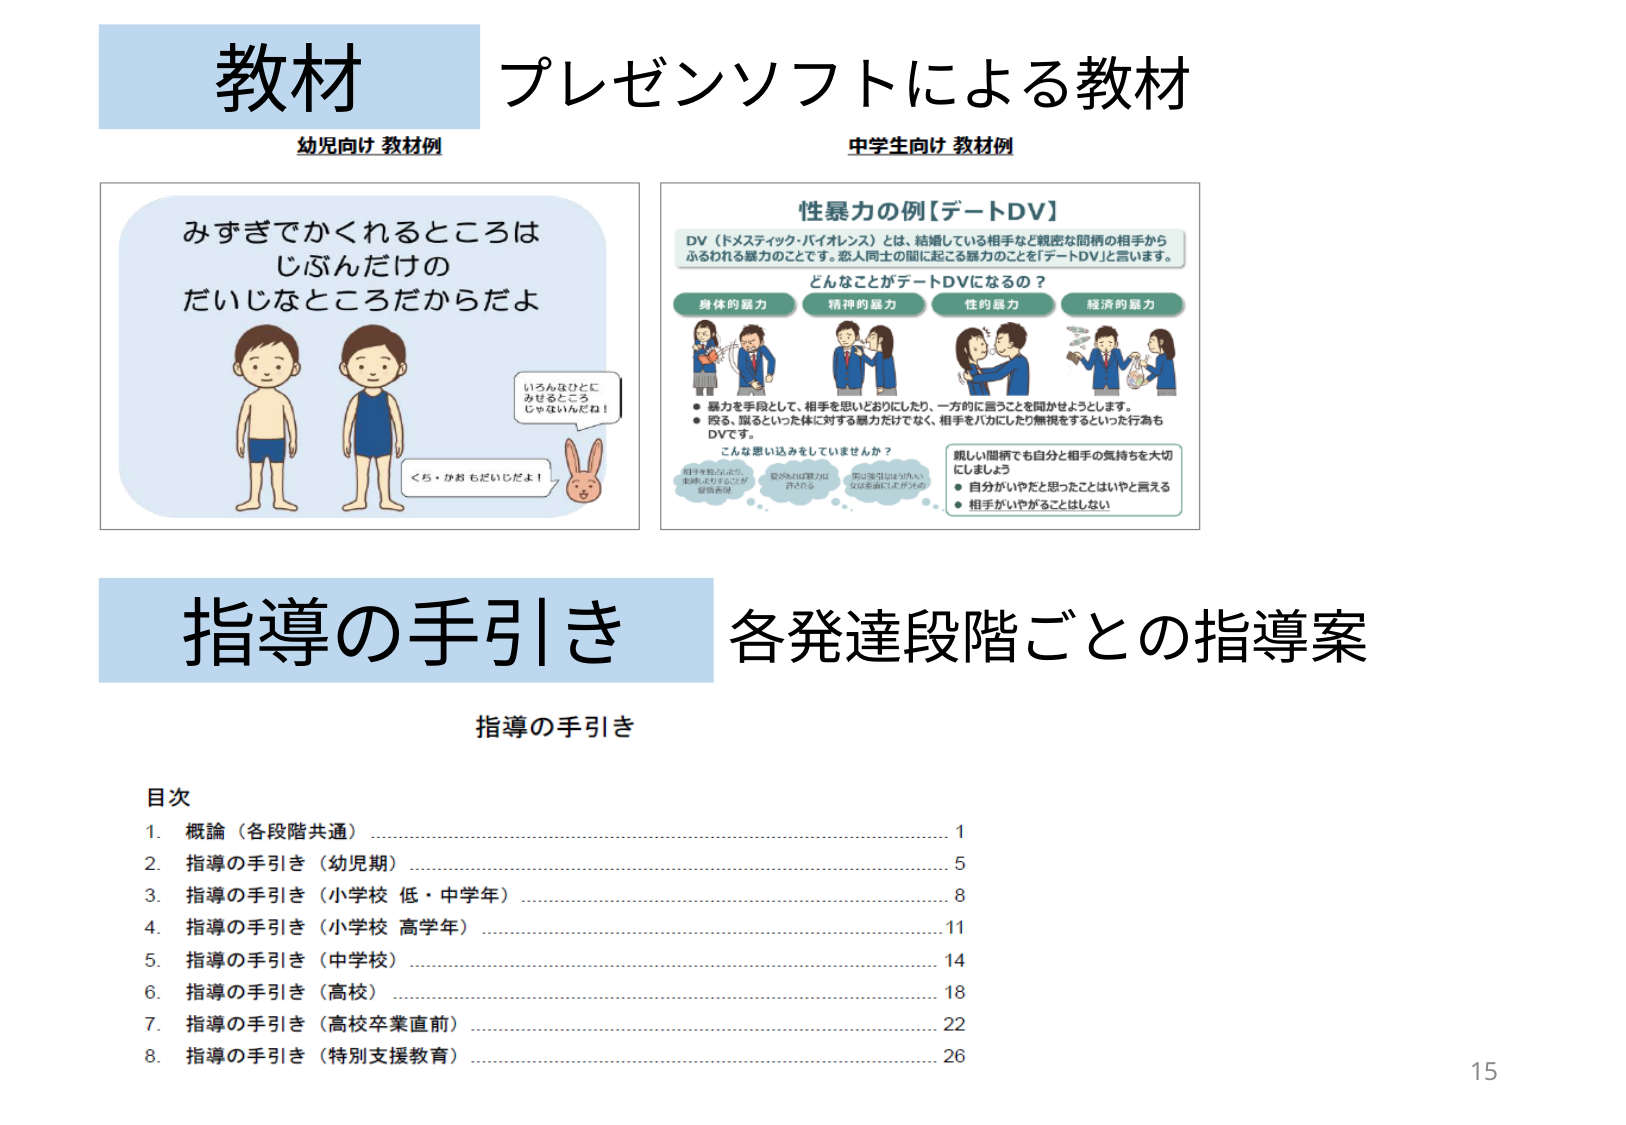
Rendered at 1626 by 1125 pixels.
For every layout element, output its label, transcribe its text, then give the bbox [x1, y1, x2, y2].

slide_number 14 [1147, 1042, 1514, 1103]
text_box プレゼンソフトによる教材 [480, 39, 1428, 125]
text_box 指導の手引き [98, 577, 714, 683]
picture [62, 683, 1067, 1108]
picture [87, 119, 1212, 548]
text_box 教材 [98, 24, 481, 119]
text_box 各発達段階ごとの指導案 [713, 593, 1514, 678]
